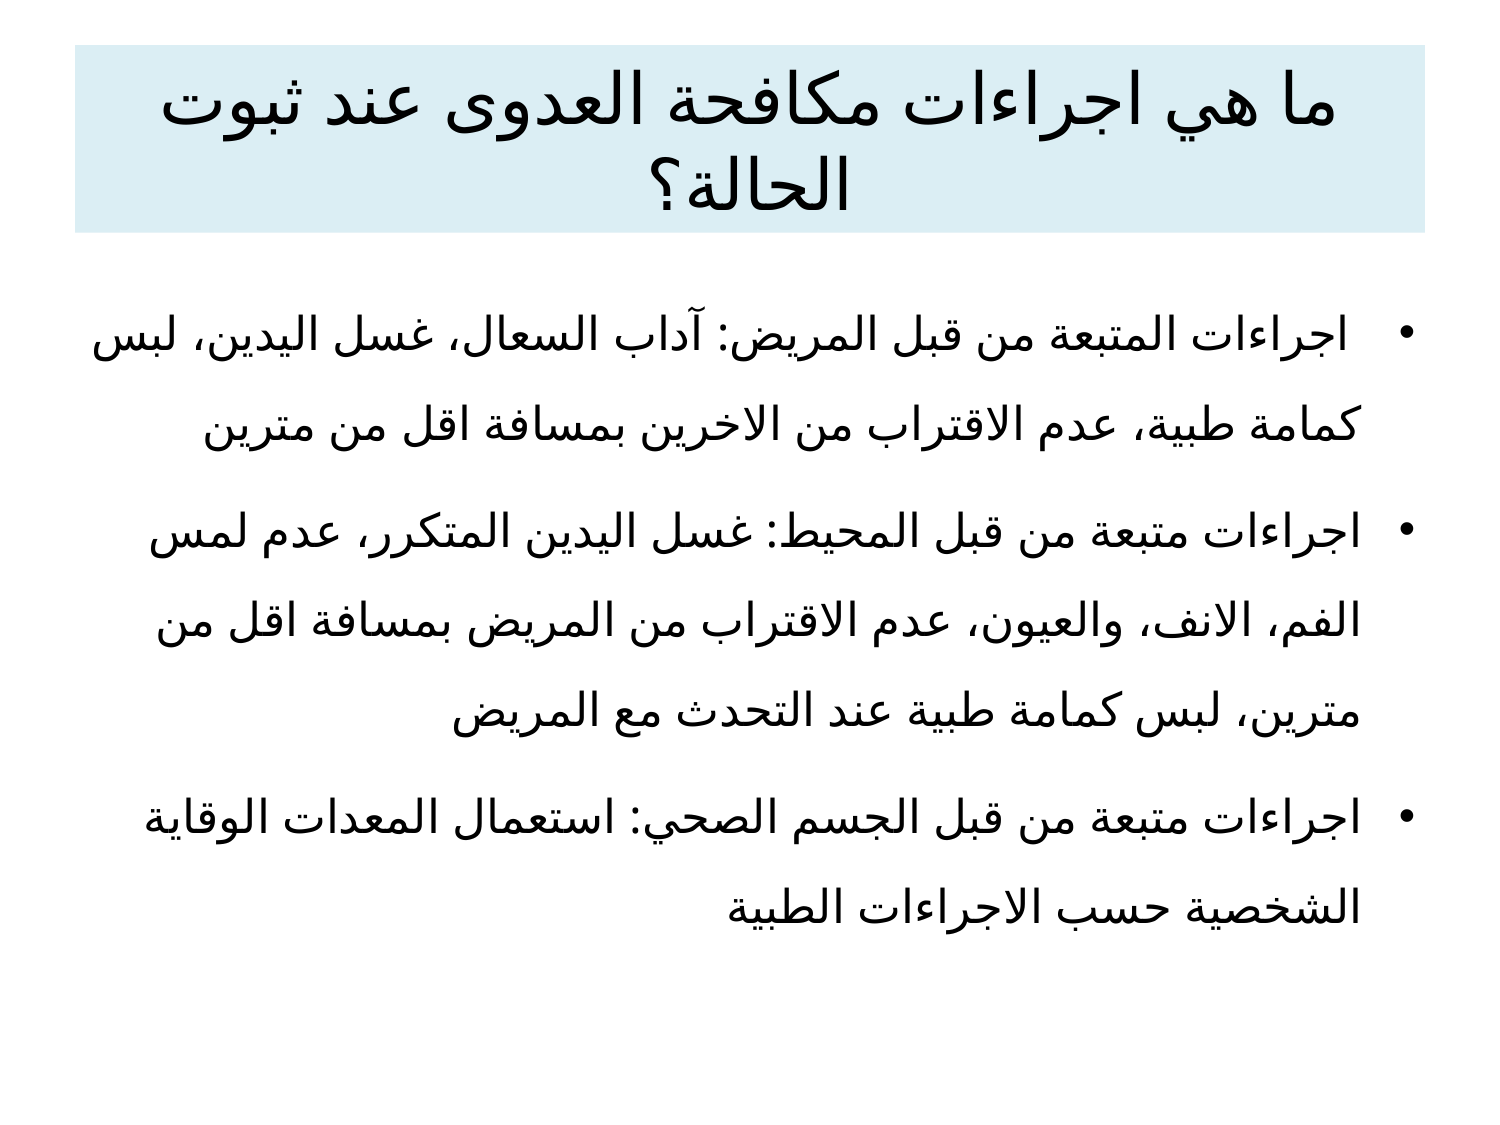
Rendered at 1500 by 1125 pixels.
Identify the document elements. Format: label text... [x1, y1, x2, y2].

list اجراءات المتبعة من قبل المريض: آداب السعال، غسل اليدين، لبس كمامة طبية، عدم الاقتراب من الاخرين بمسافة اقل من مترين اجراءات متبعة من قبل المحيط: غسل اليدين المتكرر، عدم لمس الفم، الانف، والعيون، عدم الاقتراب من المريض بمسافة اقل من مترين، لبس كمامة طبية عند التحدث مع المريض اجراءات متبعة من قبل الجسم الصحي: استعمال المعدات الوقاية الشخصية حسب الاجراءات الطبية [75, 262, 1425, 1005]
title ما هي اجراءات مكافحة العدوى عند ثبوت الحالة؟ [75, 45, 1425, 233]
